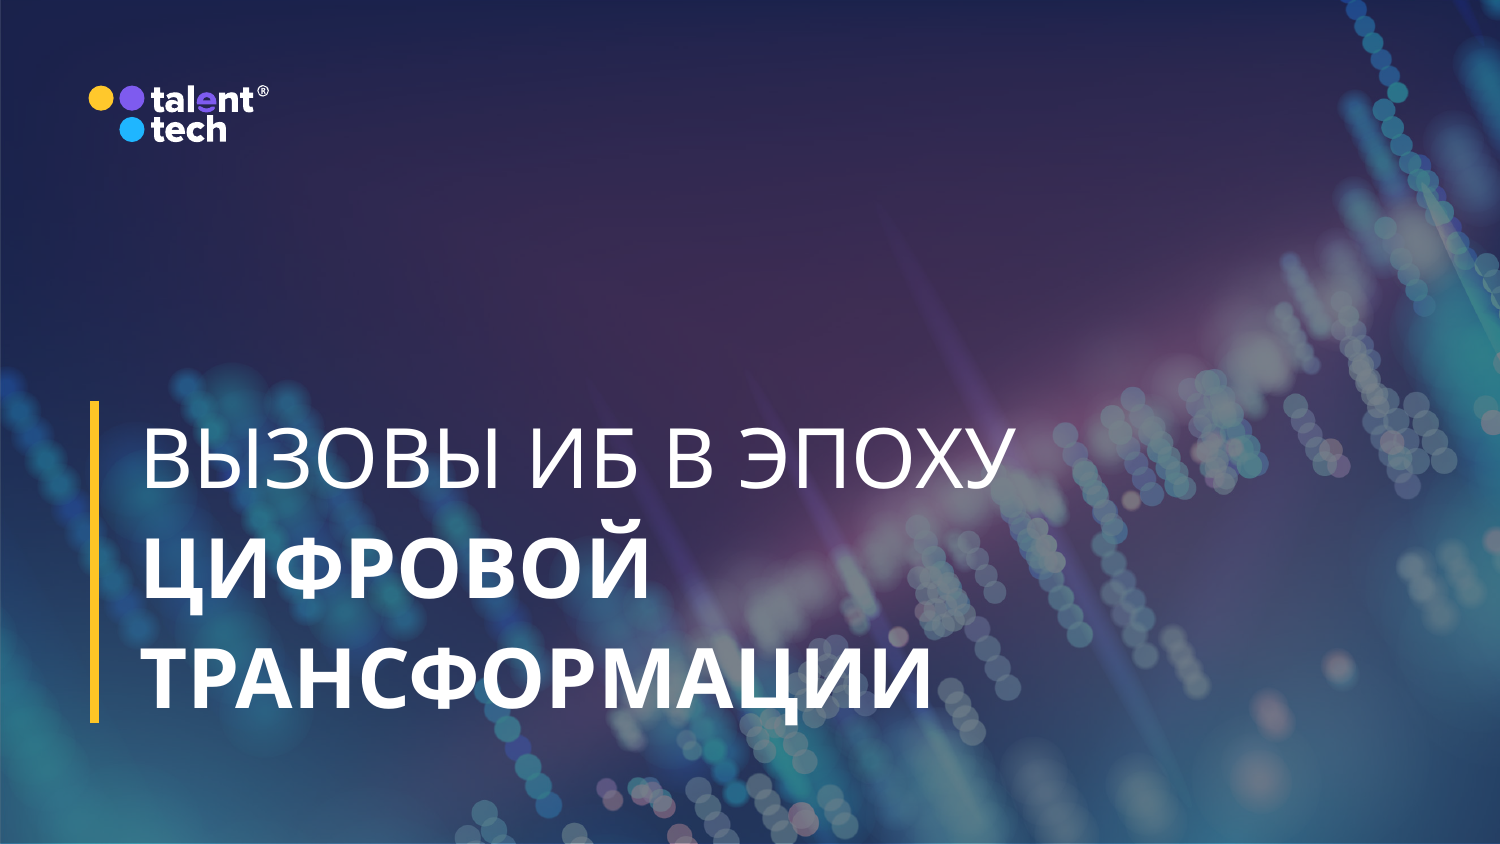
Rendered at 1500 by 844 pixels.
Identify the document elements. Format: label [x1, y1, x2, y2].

picture [0, 0, 1500, 844]
text_box [88, 84, 270, 143]
